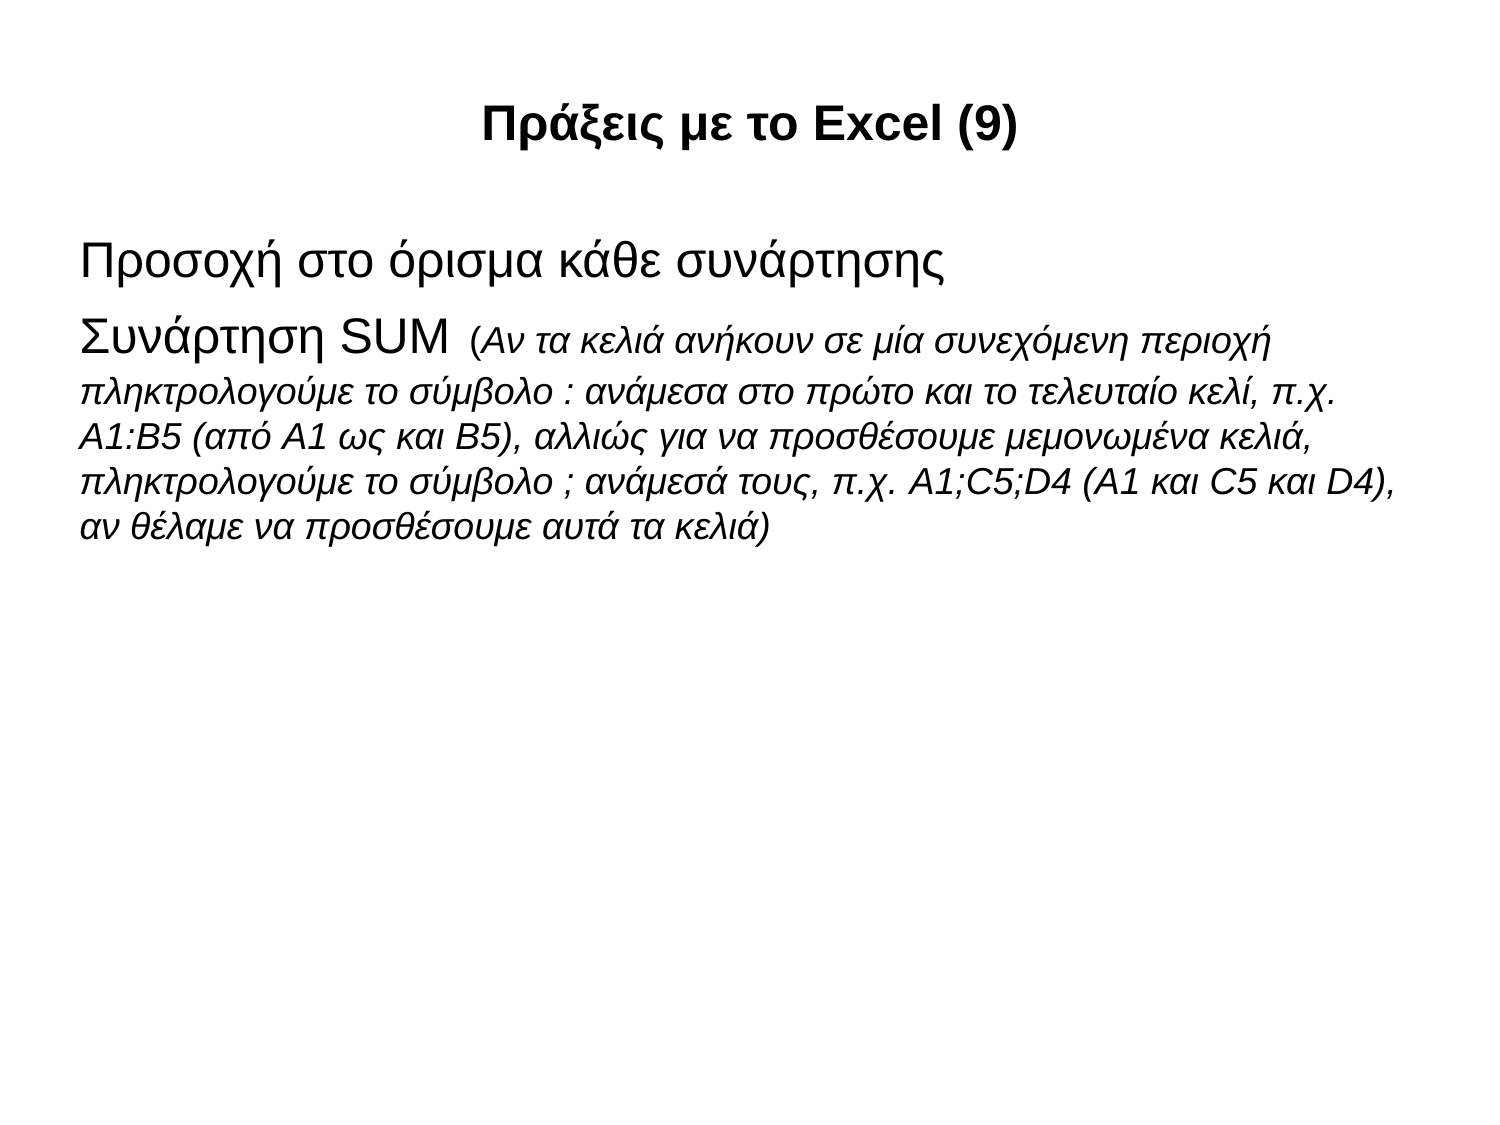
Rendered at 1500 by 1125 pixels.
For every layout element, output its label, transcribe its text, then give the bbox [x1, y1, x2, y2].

text_box Προσοχή στο όρισμα κάθε συνάρτησης Συνάρτηση SUM (Αν τα κελιά ανήκουν σε μία συνεχόμενη περιοχή πληκτρολογούμε το σύμβολο : ανάμεσα στο πρώτο και το τελευταίο κελί, π.χ. A1:B5 (από A1 ως και B5), αλλιώς για να προσθέσουμε μεμονωμένα κελιά, πληκτρολογούμε το σύμβολο ; ανάμεσά τους, π.χ. A1;C5;D4 (A1 και C5 και D4), αν θέλαμε να προσθέσουμε αυτά τα κελιά) [64, 219, 1436, 555]
title Πράξεις με το Excel (9) [74, 44, 1426, 197]
